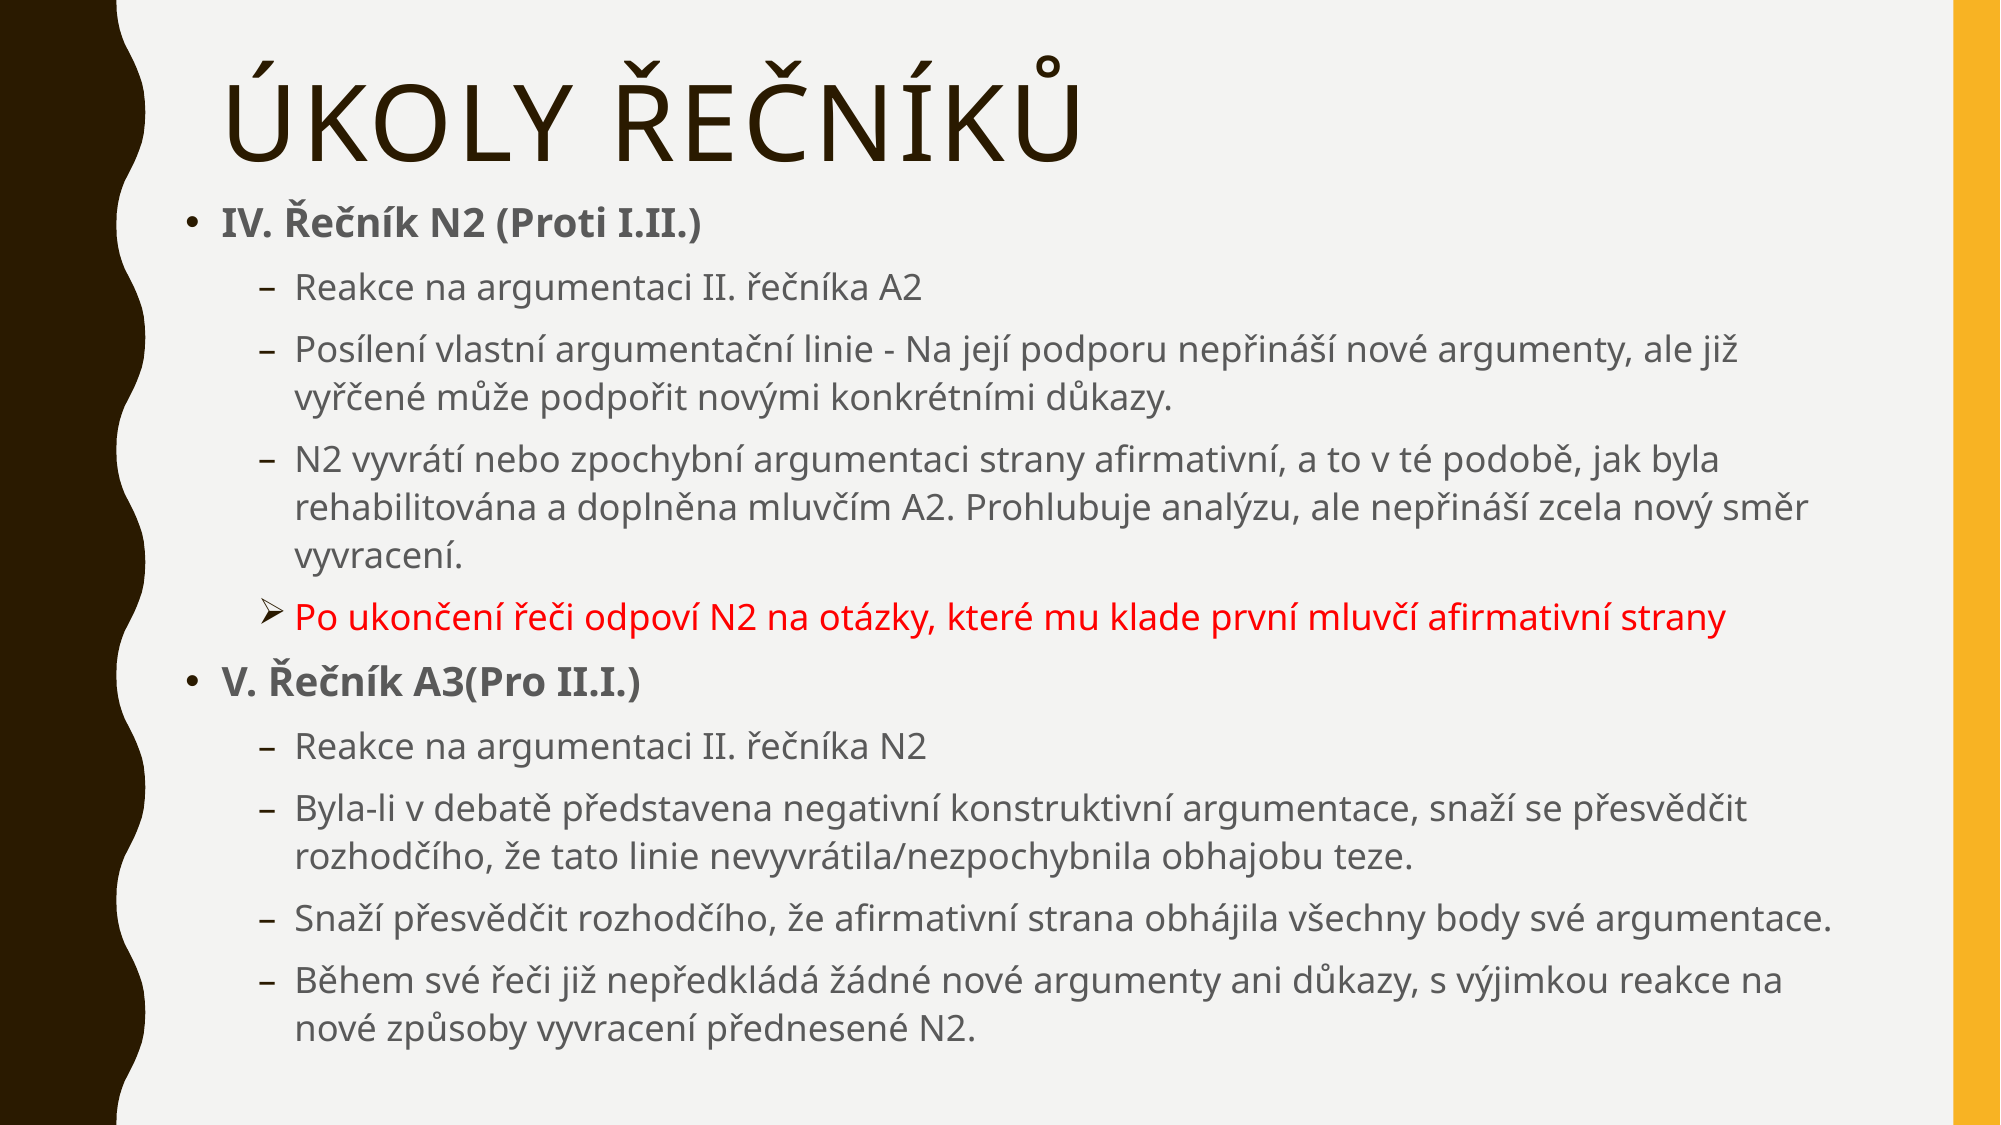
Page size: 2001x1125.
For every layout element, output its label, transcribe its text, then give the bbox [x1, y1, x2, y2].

list IV. Řečník N2 (Proti I.II.) Reakce na argumentaci II. řečníka A2 Posílení vlastní argumentační linie - Na její podporu nepřináší nové argumenty, ale již vyřčené může podpořit novými konkrétními důkazy. N2 vyvrátí nebo zpochybní argumentaci strany afirmativní, a to v té podobě, jak byla rehabilitována a doplněna mluvčím A2. Prohlubuje analýzu, ale nepřináší zcela nový směr vyvracení. Po ukončení řeči odpoví N2 na otázky, které mu klade první mluvčí afirmativní strany V. Řečník A3(Pro II.I.) Reakce na argumentaci II. řečníka N2 Byla-li v debatě představena negativní konstruktivní argumentace, snaží se přesvědčit rozhodčího, že tato linie nevyvrátila/nezpochybnila obhajobu teze. Snaží přesvědčit rozhodčího, že afirmativní strana obhájila všechny body své argumentace. Během své řeči již nepředkládá žádné nové argumenty ani důkazy, s výjimkou reakce na nové způsoby vyvracení přednesené N2. [170, 184, 1871, 1093]
title Úkoly řečníků [205, 62, 1875, 308]
